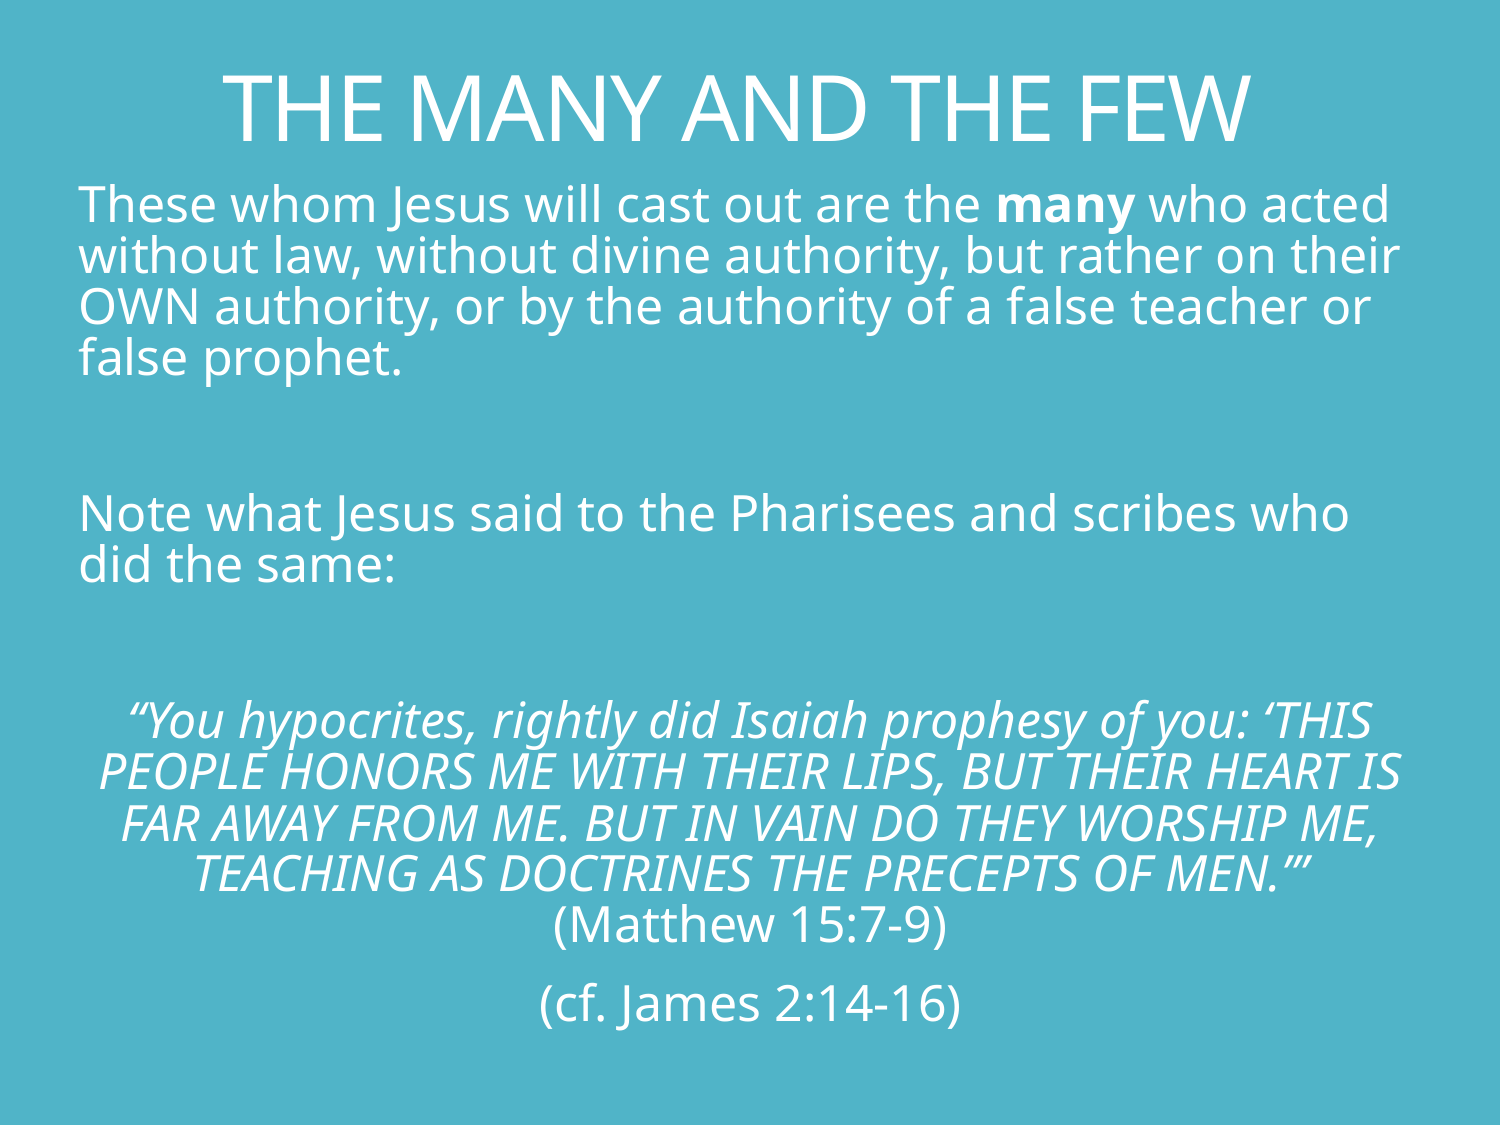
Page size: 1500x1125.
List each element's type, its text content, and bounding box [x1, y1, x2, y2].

title THE MANY AND THE FEW [74, 0, 1401, 167]
subtitle These whom Jesus will cast out are the many who acted without law, without divine authority, but rather on their OWN authority, or by the authority of a false teacher or false prophet. Note what Jesus said to the Pharisees and scribes who did the same: “You hypocrites, rightly did Isaiah prophesy of you: ‘THIS PEOPLE HONORS ME WITH THEIR LIPS, BUT THEIR HEART IS FAR AWAY FROM ME. BUT IN VAIN DO THEY WORSHIP ME, TEACHING AS DOCTRINES THE PRECEPTS OF MEN.’” (Matthew 15:7-9) (cf. James 2:14-16) [63, 174, 1438, 1039]
